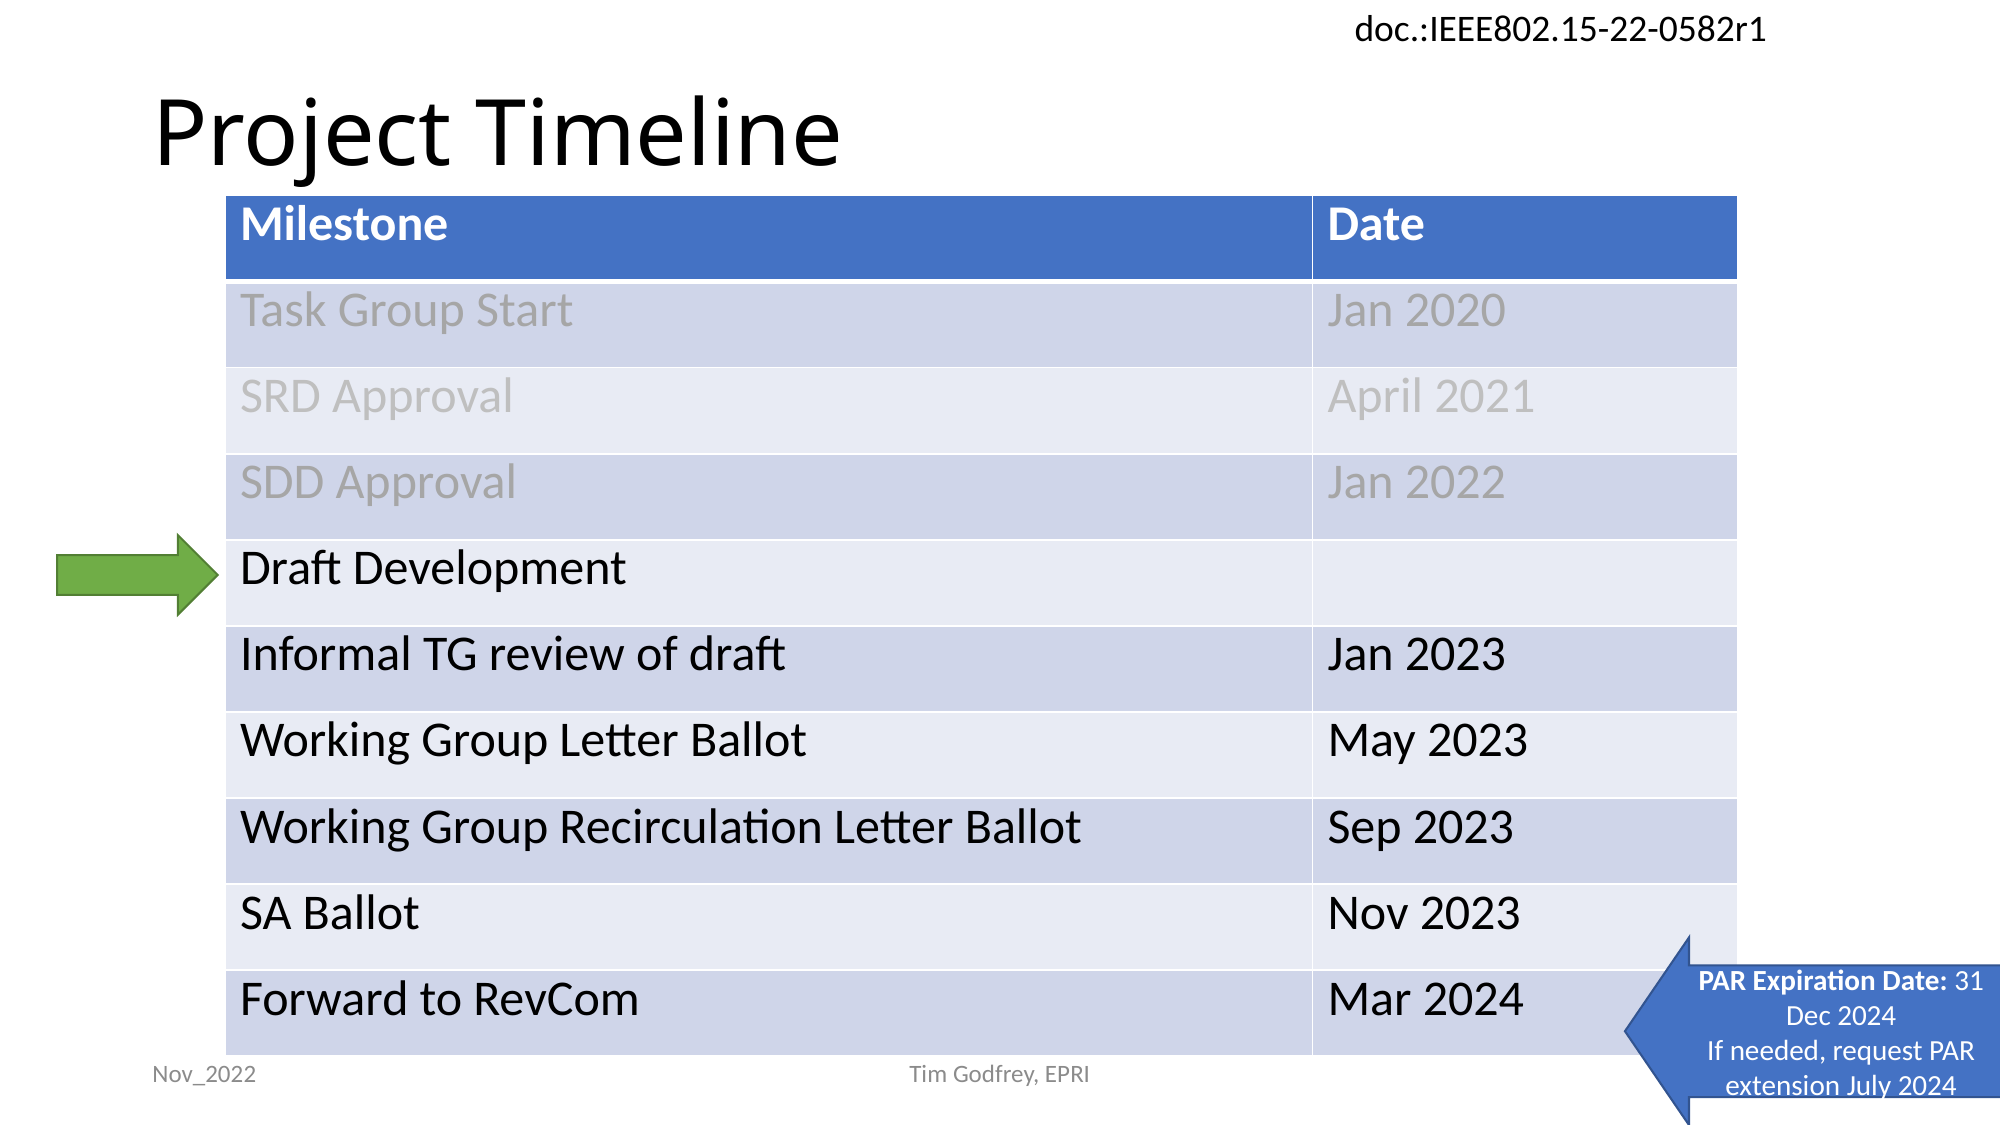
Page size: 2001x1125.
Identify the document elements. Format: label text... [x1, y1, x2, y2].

table_header Date [1313, 196, 1737, 279]
table_cell Working Group Letter Ballot [226, 713, 1312, 797]
table_cell Nov 2023 [1313, 885, 1737, 969]
slide_number Nov_2022 [137, 1042, 588, 1103]
title Project Timeline [137, 59, 1863, 213]
table_cell May 2023 [1313, 713, 1737, 797]
table_cell Informal TG review of draft [226, 627, 1312, 711]
text_box [56, 532, 220, 618]
table_cell SA Ballot [226, 885, 1312, 969]
table_header Milestone [226, 196, 1312, 279]
text_box PAR Expiration Date: 31 Dec 2024 If needed, request PAR extension July 2024 [1623, 934, 2000, 1125]
table_cell Forward to RevCom [226, 971, 1312, 1055]
table_cell April 2021 [1313, 368, 1737, 453]
table_cell Task Group Start [226, 284, 1312, 367]
table_cell [1313, 541, 1737, 625]
footer Tim Godfrey, EPRI [662, 1057, 1338, 1103]
table_cell Draft Development [226, 541, 1312, 625]
table_cell Jan 2023 [1313, 627, 1737, 711]
table_cell Working Group Recirculation Letter Ballot [226, 799, 1312, 883]
table_cell Mar 2024 [1313, 971, 1664, 1055]
table_cell Sep 2023 [1313, 799, 1737, 883]
table_cell SRD Approval [226, 368, 1312, 453]
table_cell Jan 2022 [1313, 455, 1737, 539]
table_cell Jan 2020 [1313, 284, 1737, 367]
table_cell SDD Approval [226, 455, 1312, 539]
